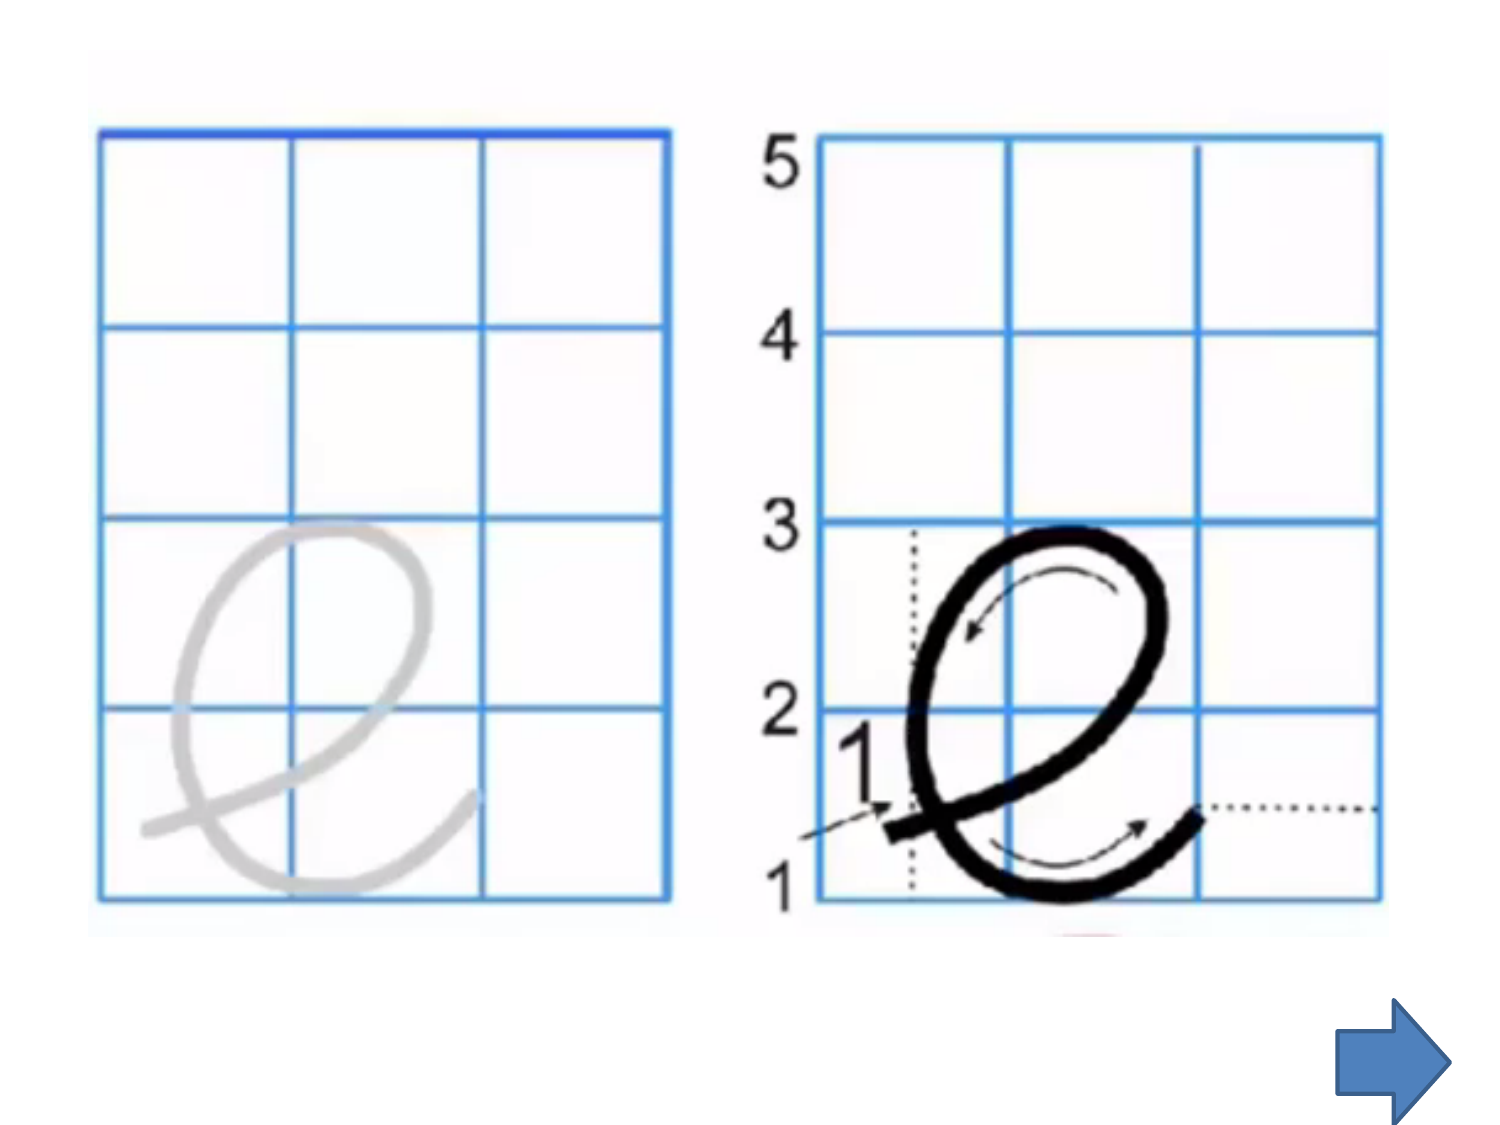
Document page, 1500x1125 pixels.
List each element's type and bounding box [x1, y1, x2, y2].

text_box [87, 49, 1390, 938]
text_box [1335, 998, 1452, 1125]
